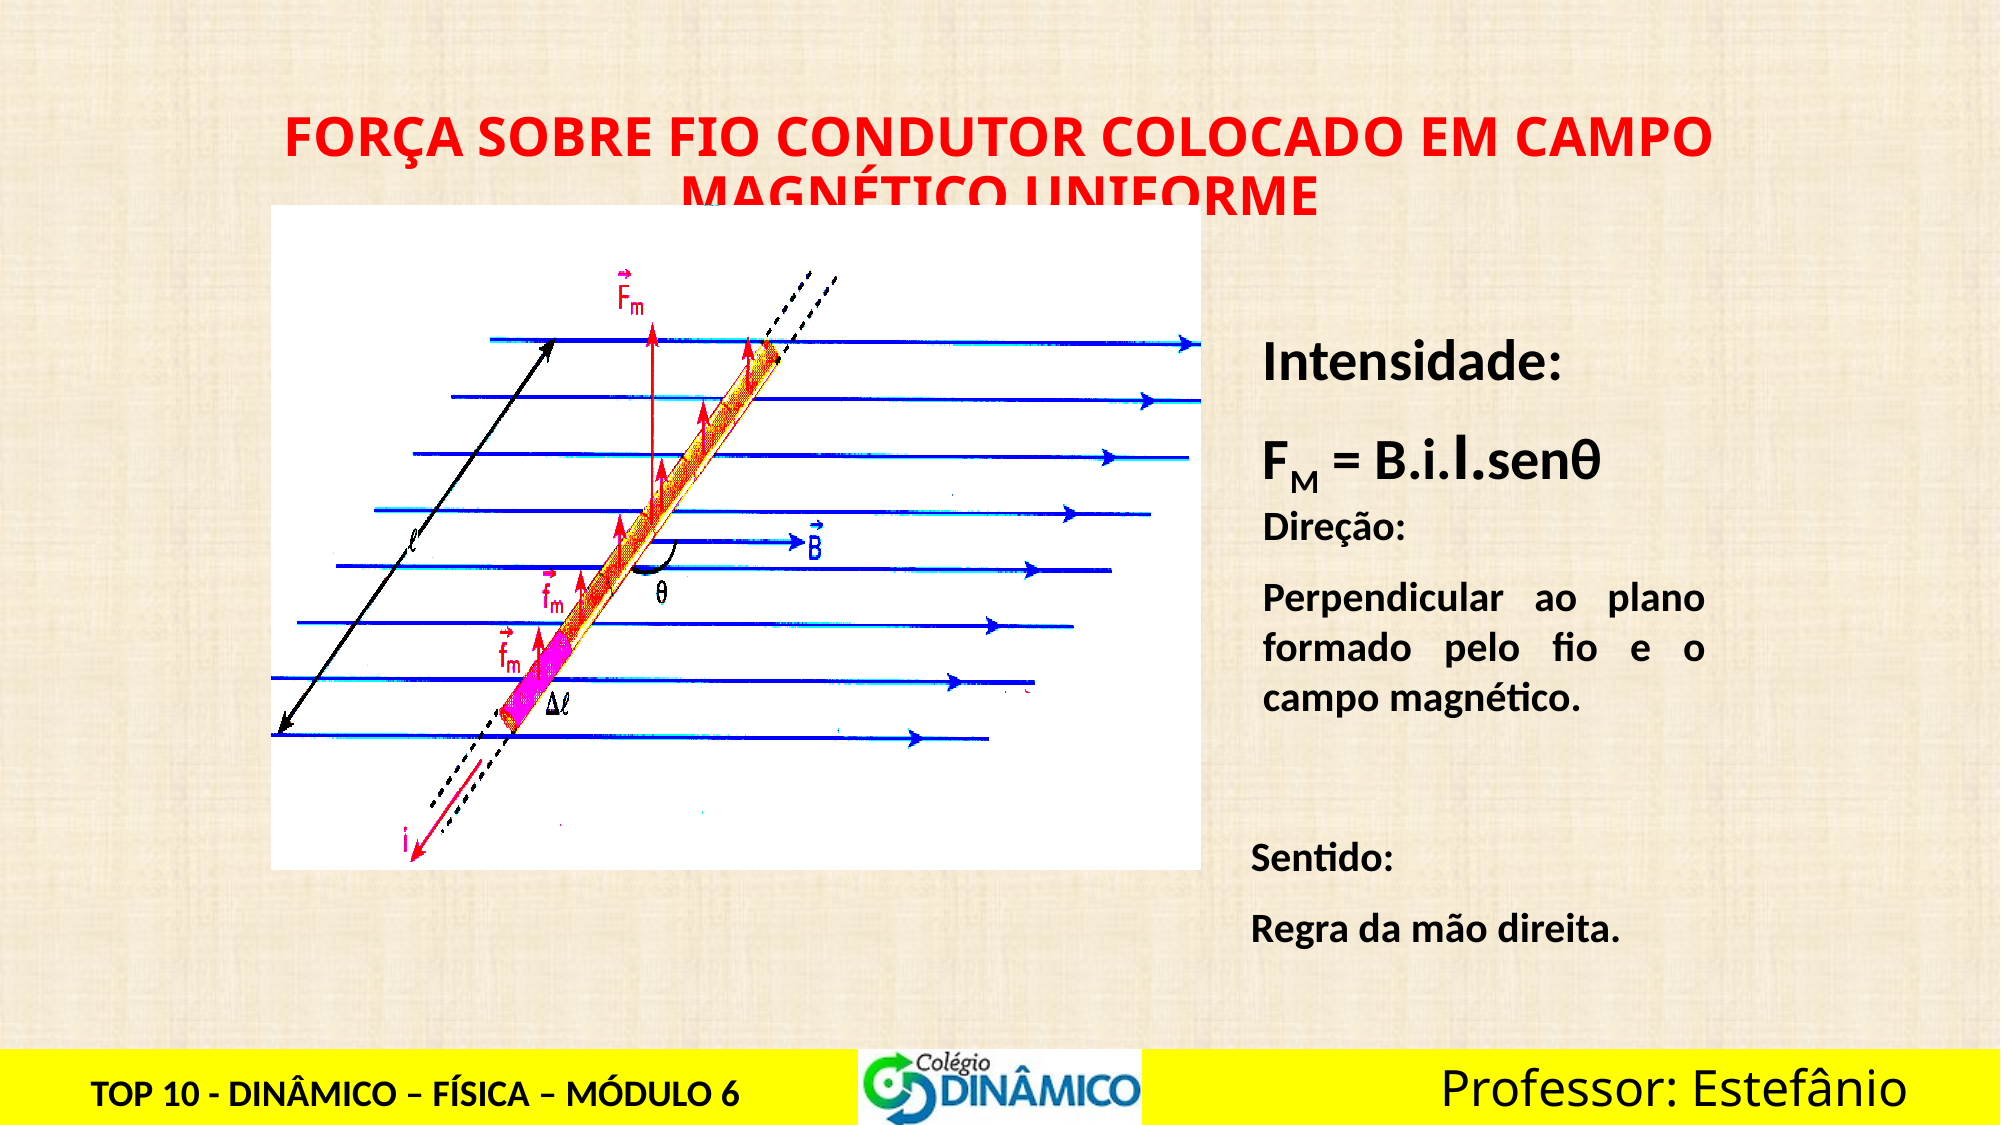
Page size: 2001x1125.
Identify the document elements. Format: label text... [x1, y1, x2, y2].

title FORÇA SOBRE FIO CONDUTOR COLOCADO EM CAMPO MAGNÉTICO UNIFORME [137, 59, 1863, 278]
text_box Sentido: Regra da mão direita. [1236, 822, 1709, 958]
text_box Direção: Perpendicular ao plano formado pelo fio e o campo magnético. [1248, 491, 1721, 728]
picture [858, 1049, 1142, 1125]
text_box TOP 10 - DINÂMICO – FÍSICA – MÓDULO 6 Professor: Estefânio Franco Maciel [1142, 1049, 2000, 1125]
picture [271, 205, 1201, 870]
text_box TOP 10 - DINÂMICO – FÍSICA – MÓDULO 6 Professor: Estefânio Franco Maciel [0, 1049, 858, 1125]
text_box Intensidade: FM = B.i.l.senθ [1248, 314, 1721, 491]
